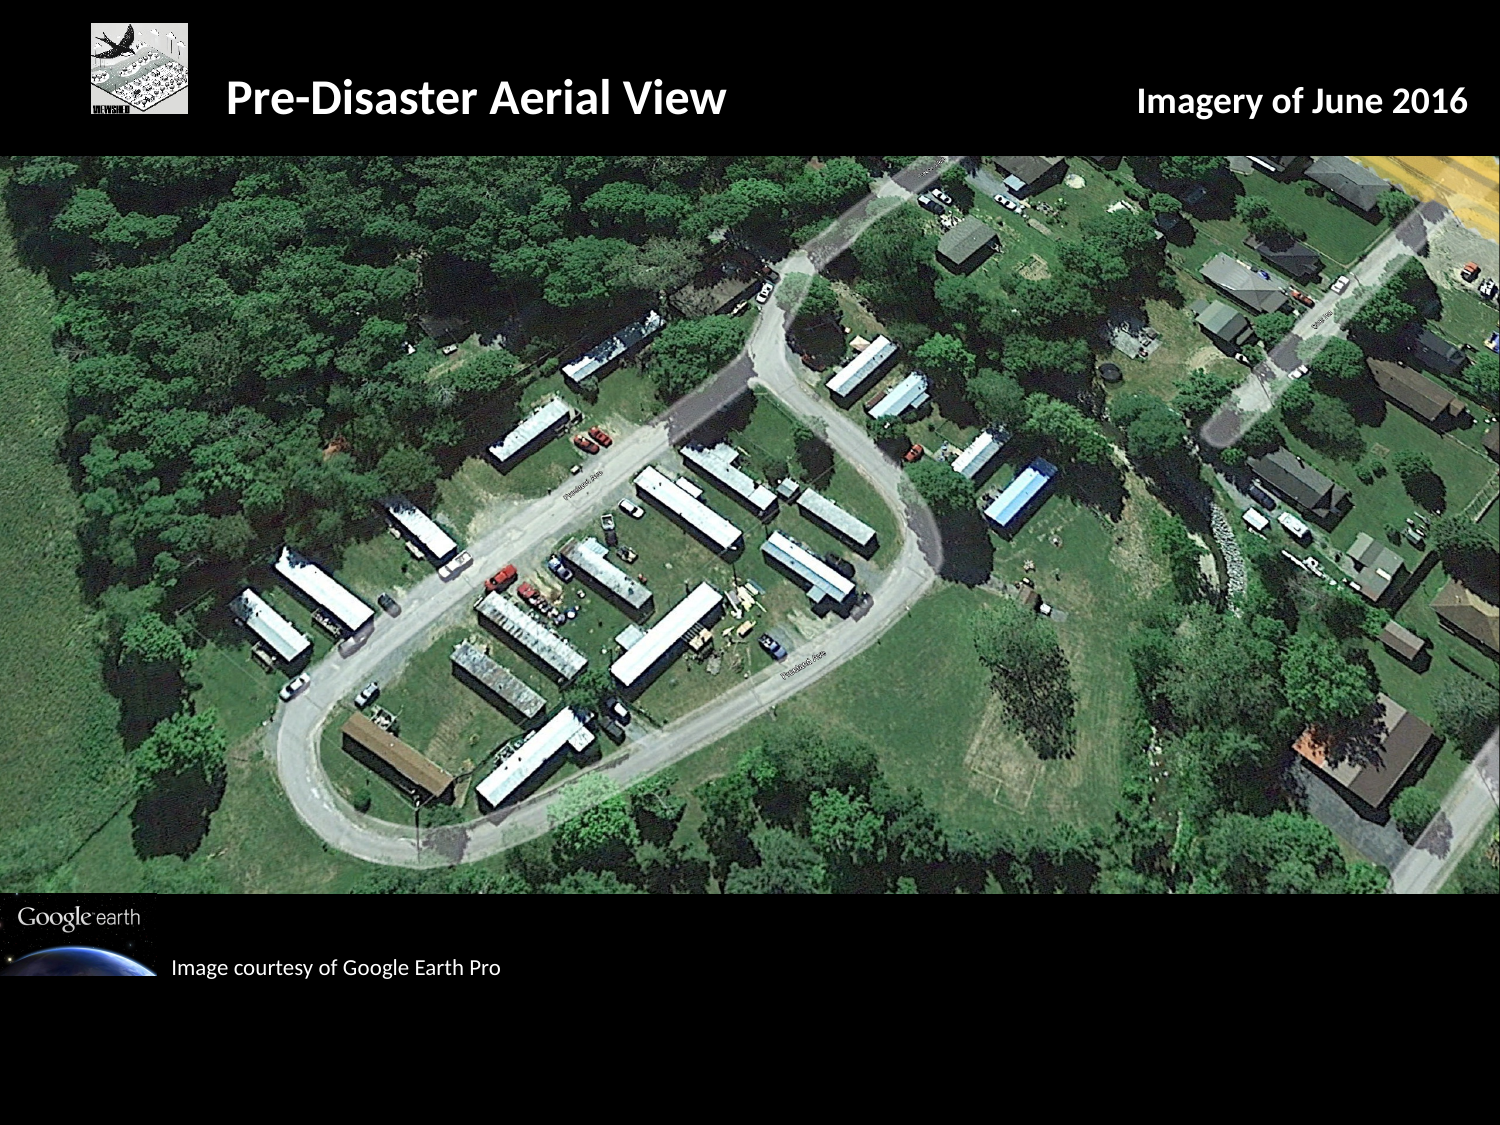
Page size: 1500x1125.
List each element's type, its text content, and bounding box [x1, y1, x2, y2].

text_box Imagery of June 2016 [1019, 68, 1484, 129]
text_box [0, 893, 520, 989]
picture [0, 156, 1500, 894]
text_box Pre-Disaster Aerial View [211, 57, 795, 133]
picture [91, 23, 188, 114]
